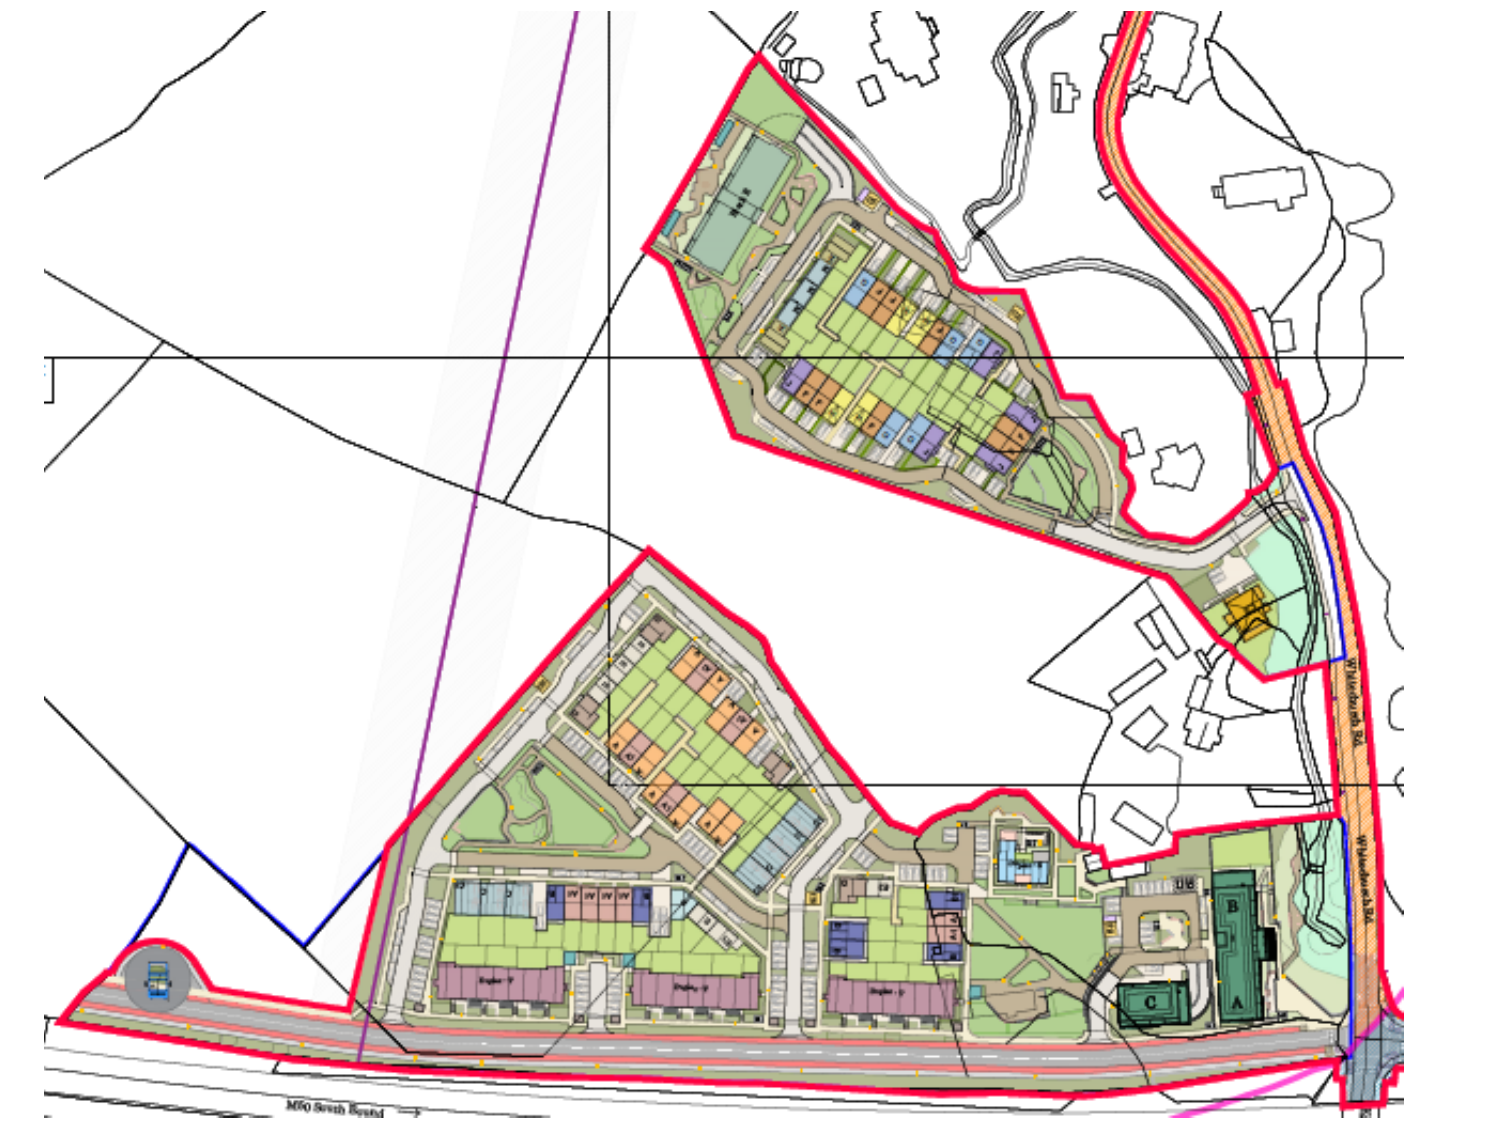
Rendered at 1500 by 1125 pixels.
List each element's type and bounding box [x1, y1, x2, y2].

picture [44, 11, 1404, 1118]
